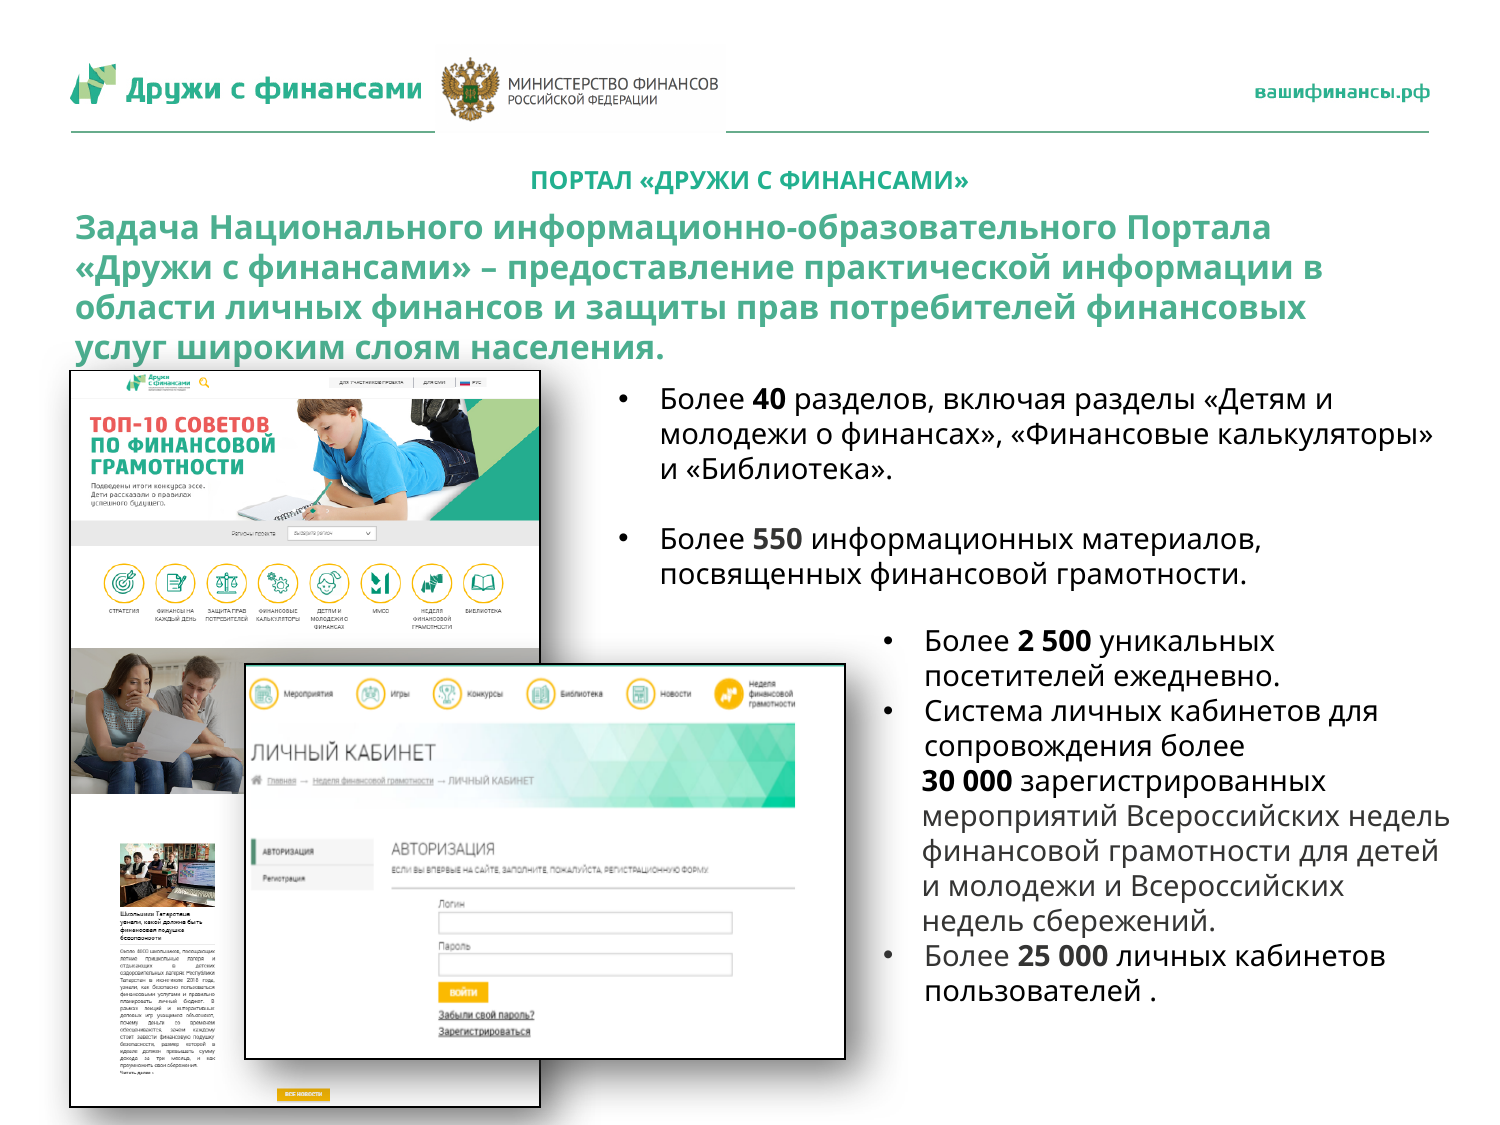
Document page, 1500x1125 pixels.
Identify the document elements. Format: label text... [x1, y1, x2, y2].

text_box [604, 300, 1464, 373]
text_box Задача Национального информационно-образовательного Портала «Дружи с финансами» – предоставление практической информации в области личных финансов и защиты прав потребителей финансовых услуг широким слоям населения. [60, 199, 1418, 340]
picture [70, 371, 845, 1107]
text_box Более 2 500 уникальных посетителей ежедневно. Система личных кабинетов для сопровождения более 30 000 зарегистрированных мероприятий Всероссийских недель финансовой грамотности для детей и молодежи и Всероссийских недель сбережений. Более 25 000 личных кабинетов пользователей . [868, 615, 1467, 1015]
picture [70, 63, 421, 104]
text_box [604, 514, 1464, 616]
picture [1254, 81, 1430, 105]
picture [435, 44, 726, 133]
title ПОРТАЛ «ДРУЖИ С ФИНАНСАМИ» [63, 160, 1437, 234]
text_box Более 40 разделов, включая разделы «Детям и молодежи о финансах», «Финансовые калькуляторы» и «Библиотека». Более 550 информационных материалов, посвященных финансовой грамотности. [604, 373, 1464, 514]
